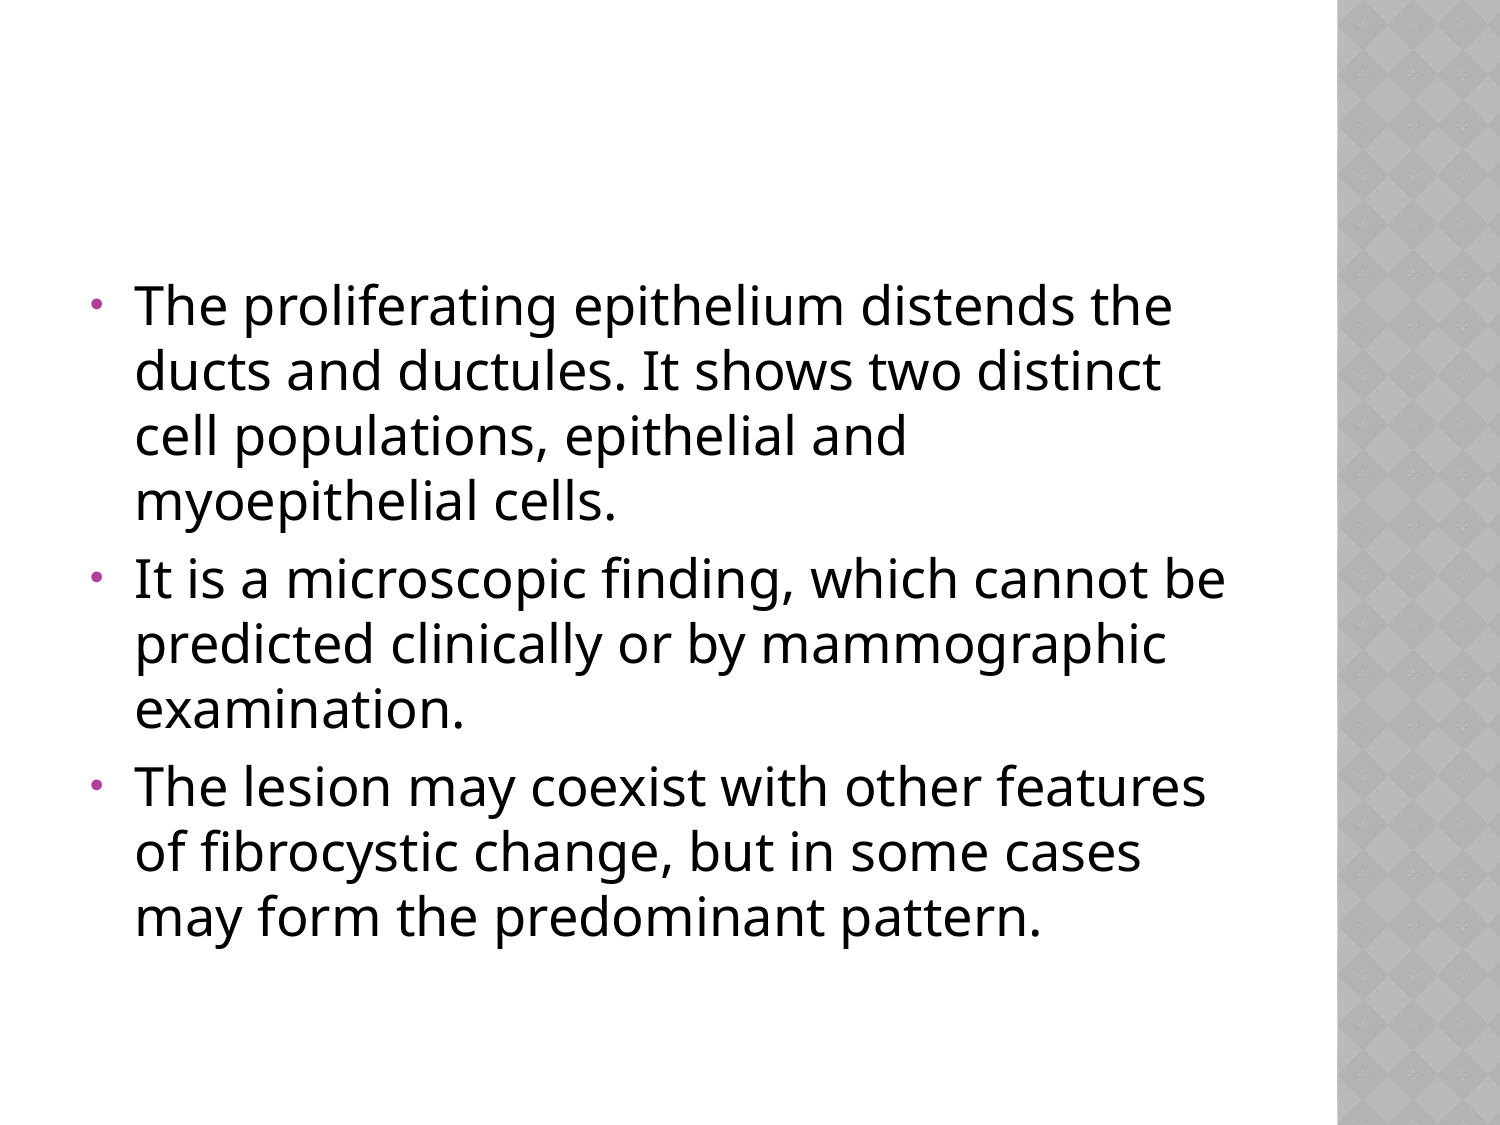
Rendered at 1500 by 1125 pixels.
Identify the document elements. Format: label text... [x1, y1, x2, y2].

list The proliferating epithelium distends the ducts and ductules. It shows two distinct cell populations, epithelial and myoepithelial cells. It is a microscopic finding, which cannot be predicted clinically or by mammographic examination. The lesion may coexist with other features of fibrocystic change, but in some cases may form the predominant pattern. [75, 264, 1263, 1059]
